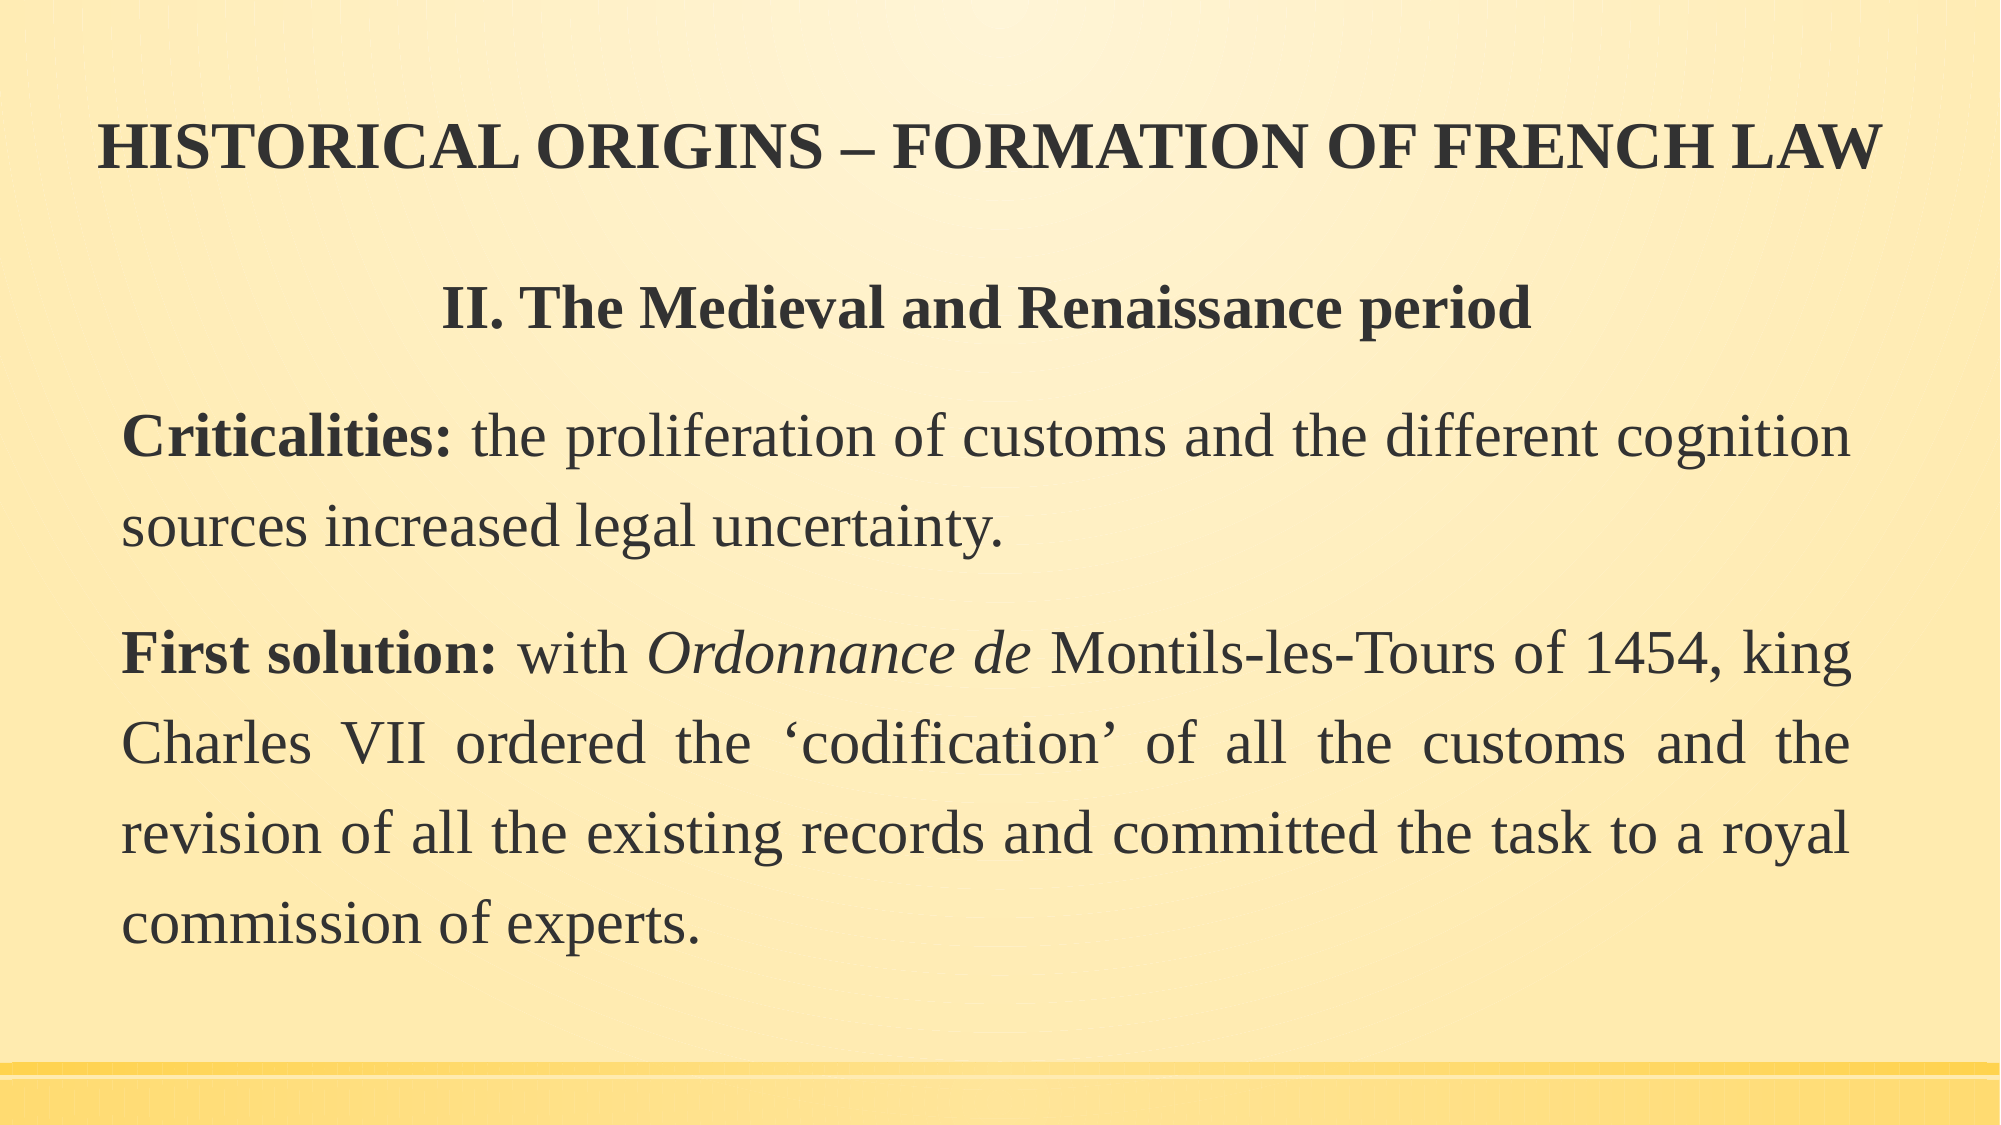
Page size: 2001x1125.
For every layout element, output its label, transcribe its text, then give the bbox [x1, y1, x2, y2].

list II. The Medieval and Renaissance period Criticalities: the proliferation of customs and the different cognition sources increased legal uncertainty. First solution: with Ordonnance de Montils-les-Tours of 1454, king Charles VII ordered the ‘codification’ of all the customs and the revision of all the existing records and committed the task to a royal commission of experts. [99, 243, 1868, 1027]
title HISTORICAL ORIGINS – FORMATION OF FRENCH LAW [71, 92, 1911, 191]
